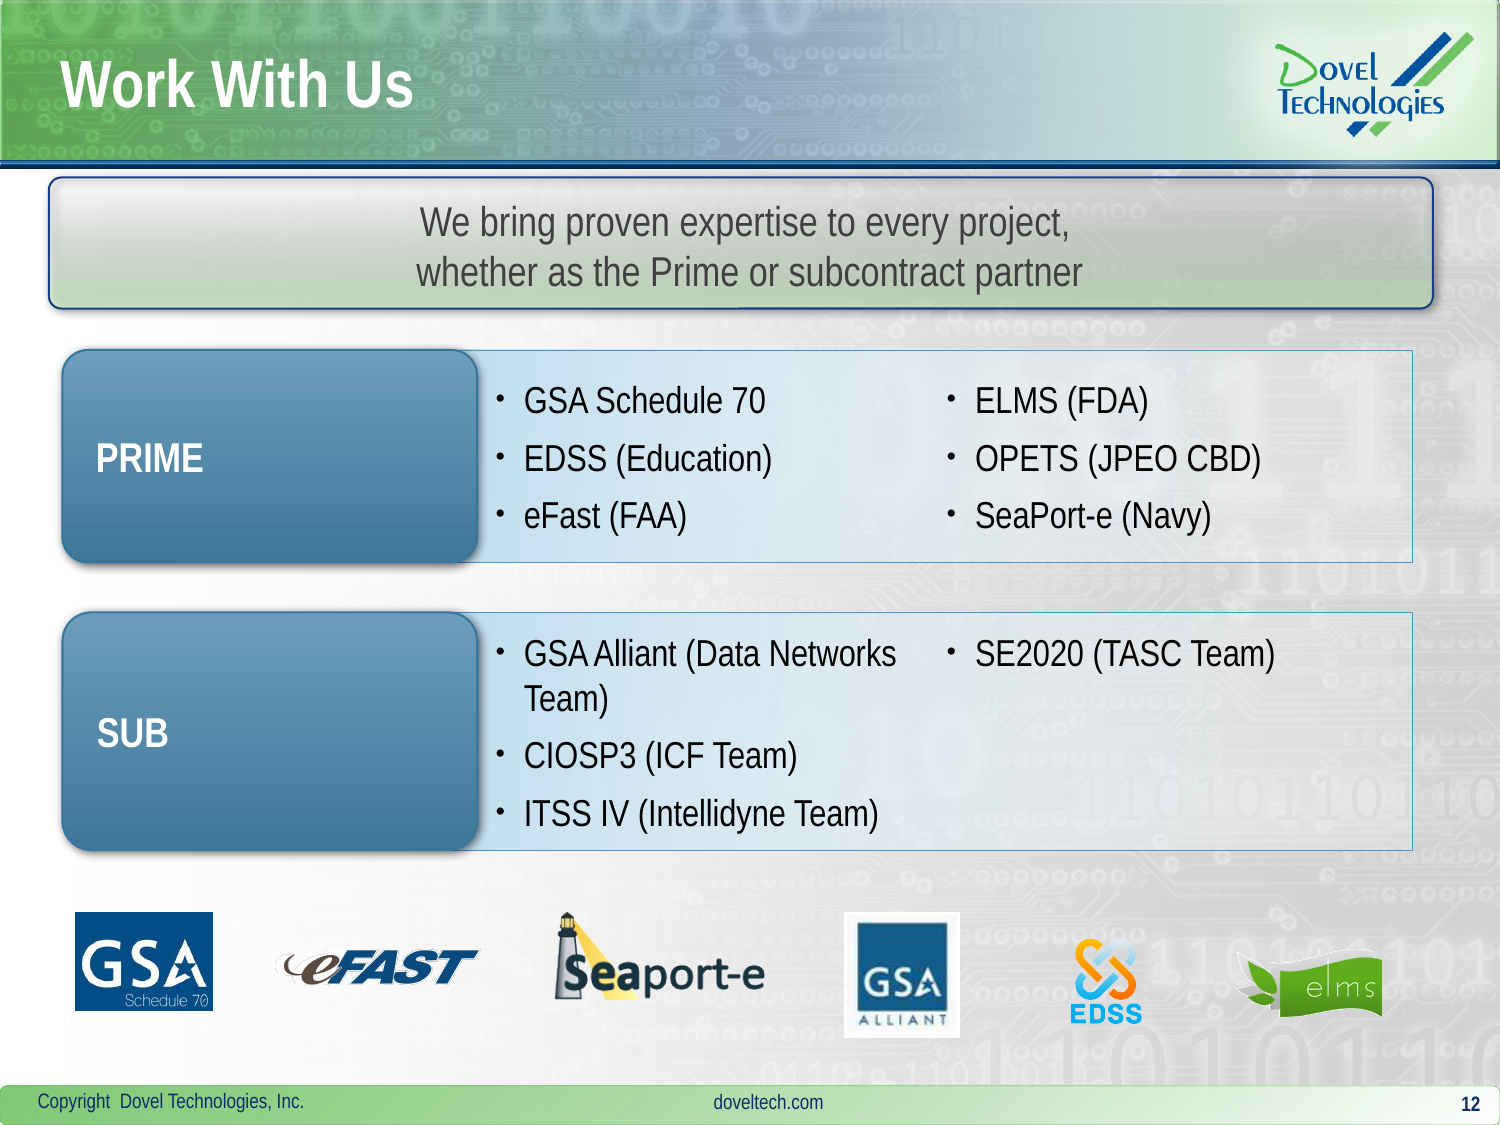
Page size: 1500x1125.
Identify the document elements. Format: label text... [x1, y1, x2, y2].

slide_number 12 [1380, 1082, 1496, 1120]
text_box We bring proven expertise to every project, whether as the Prime or subcontract partner [74, 187, 1425, 303]
text_box GSA Alliant (Data Networks Team) CIOSP3 (ICF Team) ITSS IV (Intellidyne Team) SE2020 (TASC Team) [470, 612, 1413, 850]
text_box GSA Schedule 70 EDSS (Education) eFast (FAA) ELMS (FDA) OPETS (JPEO CBD) SeaPort-e (Navy) [471, 349, 1413, 563]
title Work With Us [52, 0, 1434, 163]
text_box PRIME [62, 349, 478, 563]
text_box SUB [62, 612, 478, 850]
picture [0, 0, 1500, 1088]
text_box [48, 177, 1433, 309]
